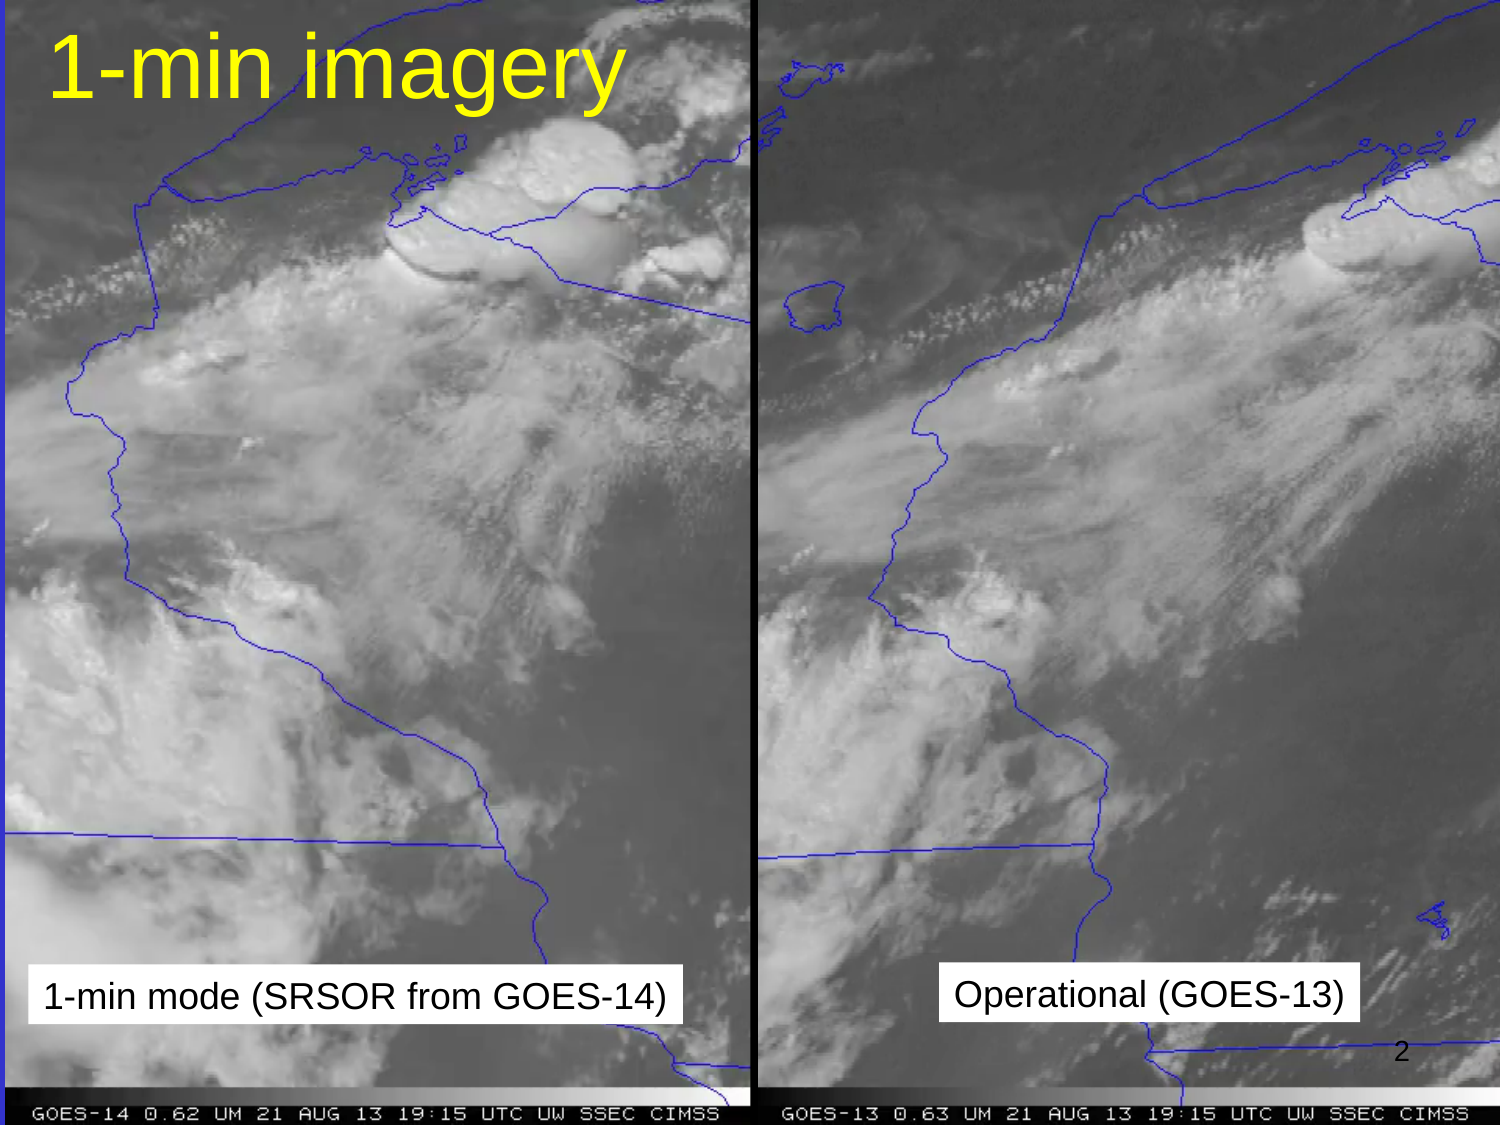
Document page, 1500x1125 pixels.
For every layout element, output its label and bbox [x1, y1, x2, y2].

text_box [3, 0, 1500, 1125]
